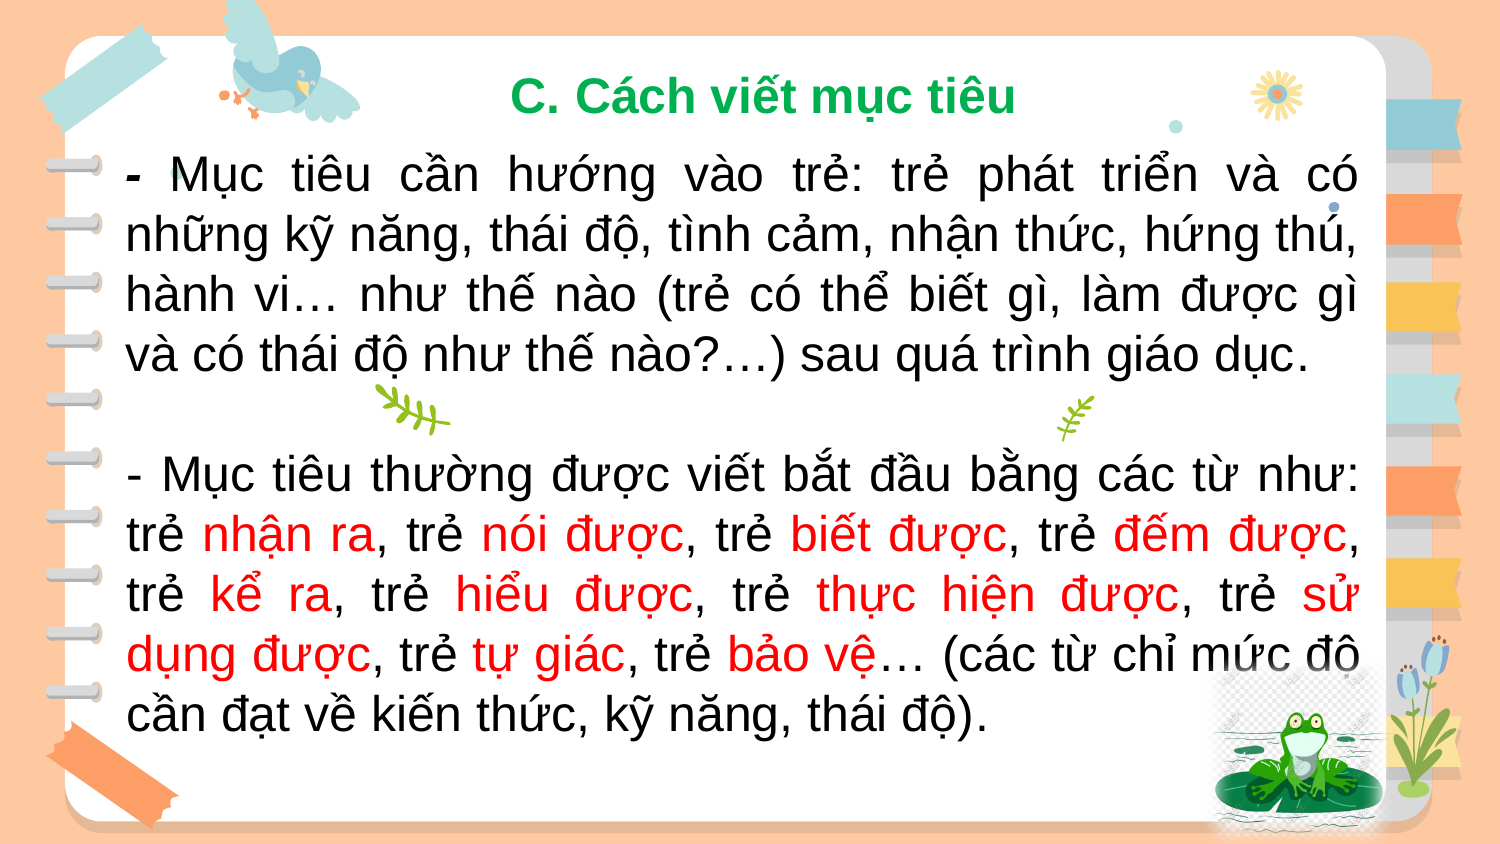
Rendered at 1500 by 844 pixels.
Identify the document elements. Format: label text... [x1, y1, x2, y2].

text_box - Mục tiêu thường được viết bắt đầu bằng các từ như: trẻ nhận ra, trẻ nói được, trẻ biết được, trẻ đếm được, trẻ kể ra, trẻ hiểu được, trẻ thực hiện được, trẻ sử dụng được, trẻ tự giác, trẻ bảo vệ… (các từ chỉ mức độ cần đạt về kiến thức, kỹ năng, thái độ). [112, 433, 1376, 749]
text_box C. Cách viết mục tiêu [496, 55, 1032, 131]
text_box - Mục tiêu cần hướng vào trẻ: trẻ phát triển và có những kỹ năng, thái độ, tình cảm, nhận thức, hứng thú, hành vi… như thế nào (trẻ có thể biết gì, làm được gì và có thái độ như thế nào?…) sau quá trình giáo dục. [110, 134, 1375, 390]
picture [1198, 652, 1397, 844]
text_box [1056, 395, 1095, 442]
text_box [1390, 633, 1458, 799]
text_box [182, 29, 363, 121]
text_box [375, 384, 451, 436]
